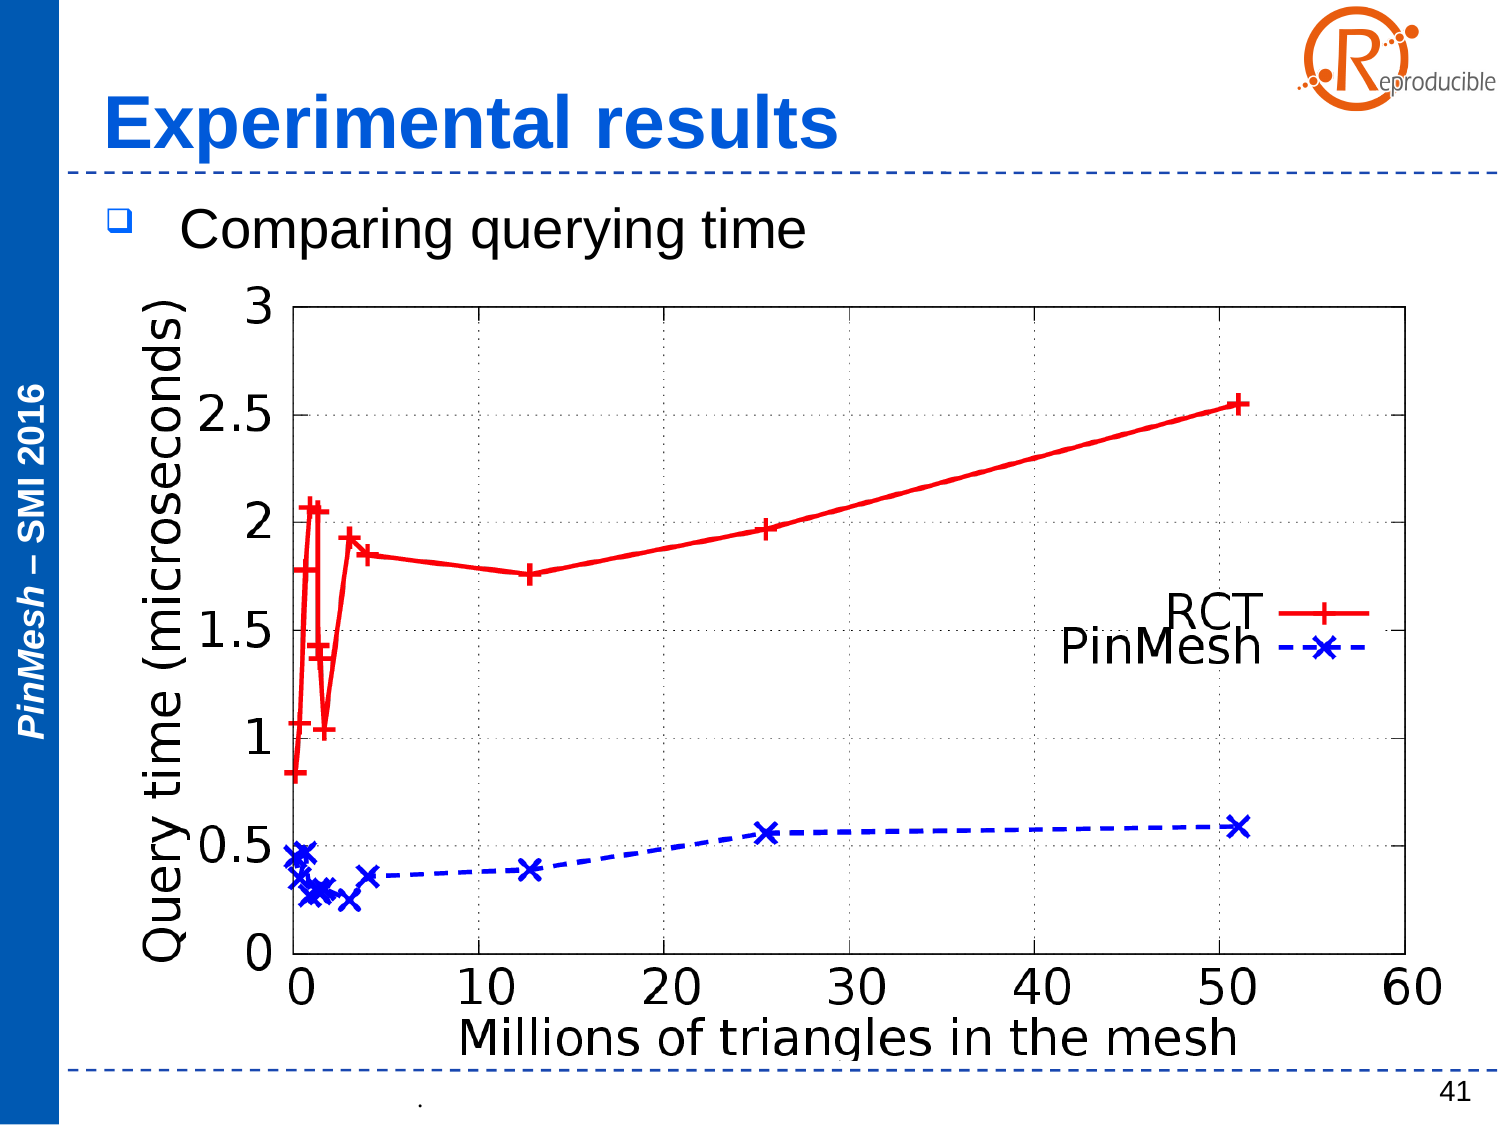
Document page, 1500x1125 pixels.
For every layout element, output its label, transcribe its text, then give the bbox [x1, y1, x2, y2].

slide_number 41 [1459, 1064, 1487, 1125]
text_box Experimental results [88, 66, 916, 172]
picture [1287, 3, 1500, 114]
text_box Comparing querying time [90, 184, 1459, 1125]
picture [135, 267, 1459, 1061]
